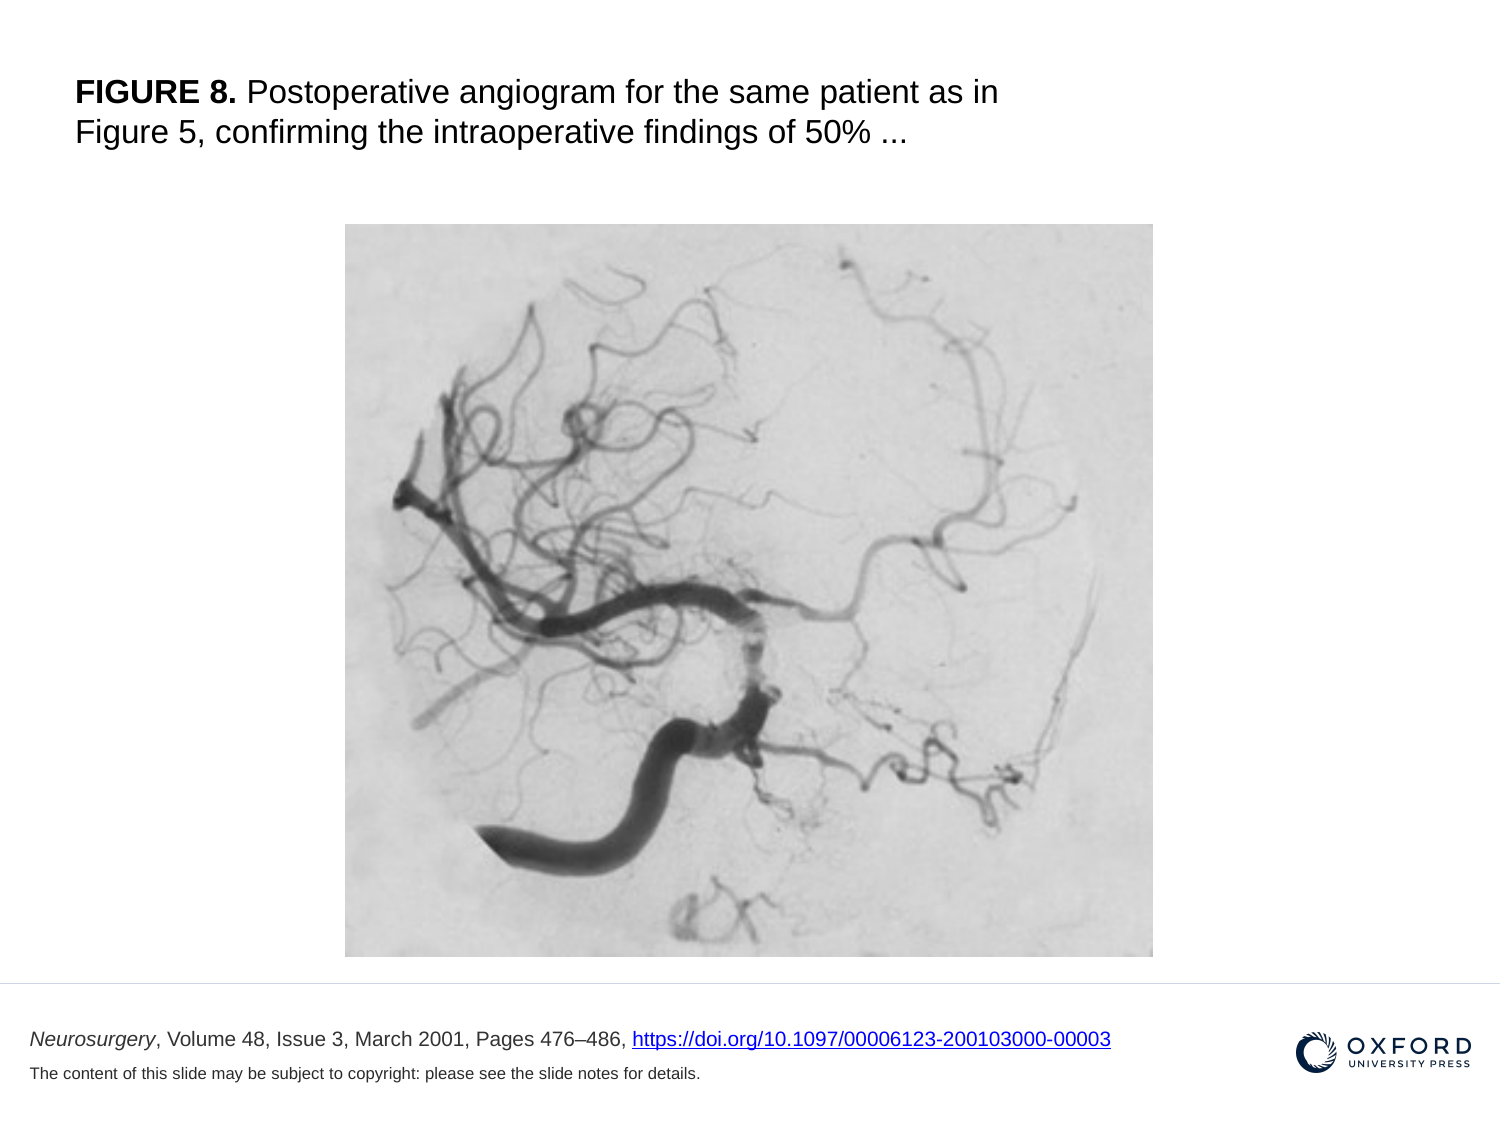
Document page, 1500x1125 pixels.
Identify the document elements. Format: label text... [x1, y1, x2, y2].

title FIGURE 8. Postoperative angiogram for the same patient as in Figure 5, confirming the intraoperative findings of 50% ... [75, 69, 1078, 171]
picture [1296, 1032, 1471, 1073]
picture [345, 224, 1153, 957]
footer Neurosurgery, Volume 48, Issue 3, March 2001, Pages 476–486, https://doi.org/10.1097/00006123-200103000-00003 The content of this slide may be subject to copyright: please see the slide notes for details. [0, 983, 1260, 1125]
